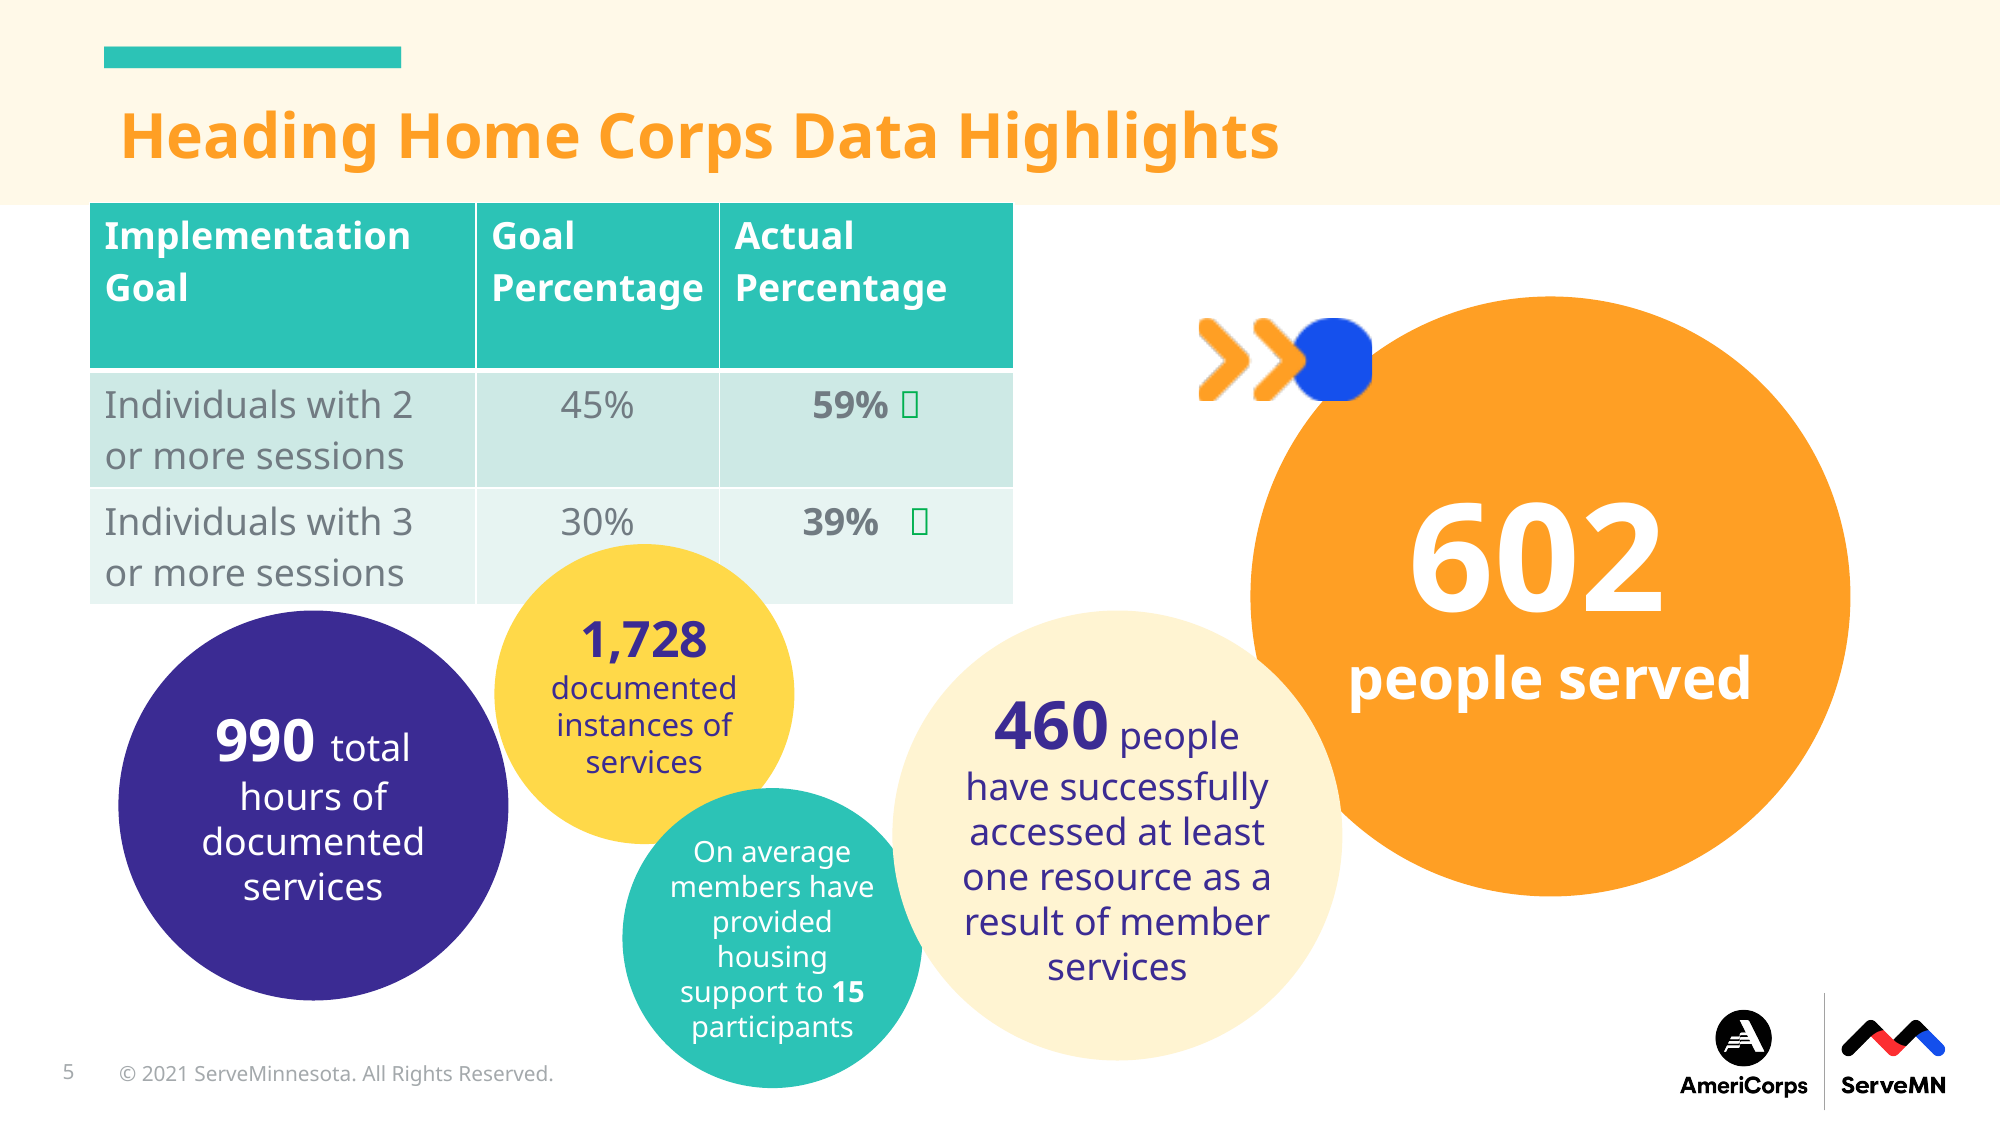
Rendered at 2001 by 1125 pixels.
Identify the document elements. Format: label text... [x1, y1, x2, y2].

slide_number © 2021 ServeMinnesota. All Rights Reserved. [104, 1042, 967, 1103]
slide_number 5 [20, 1042, 90, 1103]
table_cell Individuals with 2 or more sessions [90, 373, 475, 487]
table_cell 45% [477, 373, 719, 487]
picture [1198, 318, 1373, 401]
table_header Implementation Goal [90, 203, 475, 368]
text_box 460 people have successfully accessed at least one resource as a result of member services [892, 610, 1343, 1061]
text_box 1,728 documented instances of services [494, 544, 795, 845]
text_box On average members have provided housing support to 15 participants [622, 788, 923, 1089]
table_cell 59%  [720, 373, 1013, 487]
title Heading Home Corps Data Highlights [104, 96, 1830, 187]
picture [1663, 976, 1962, 1125]
text_box 602 people served [1249, 295, 1852, 898]
table_cell Individuals with 3 or more sessions [90, 489, 475, 604]
table_header Goal Percentage [477, 203, 719, 368]
table_cell 30% [477, 489, 719, 604]
table_header Actual Percentage [720, 203, 1013, 368]
table_cell 39%  [720, 489, 1013, 604]
text_box 990 total hours of documented services [118, 610, 509, 1001]
